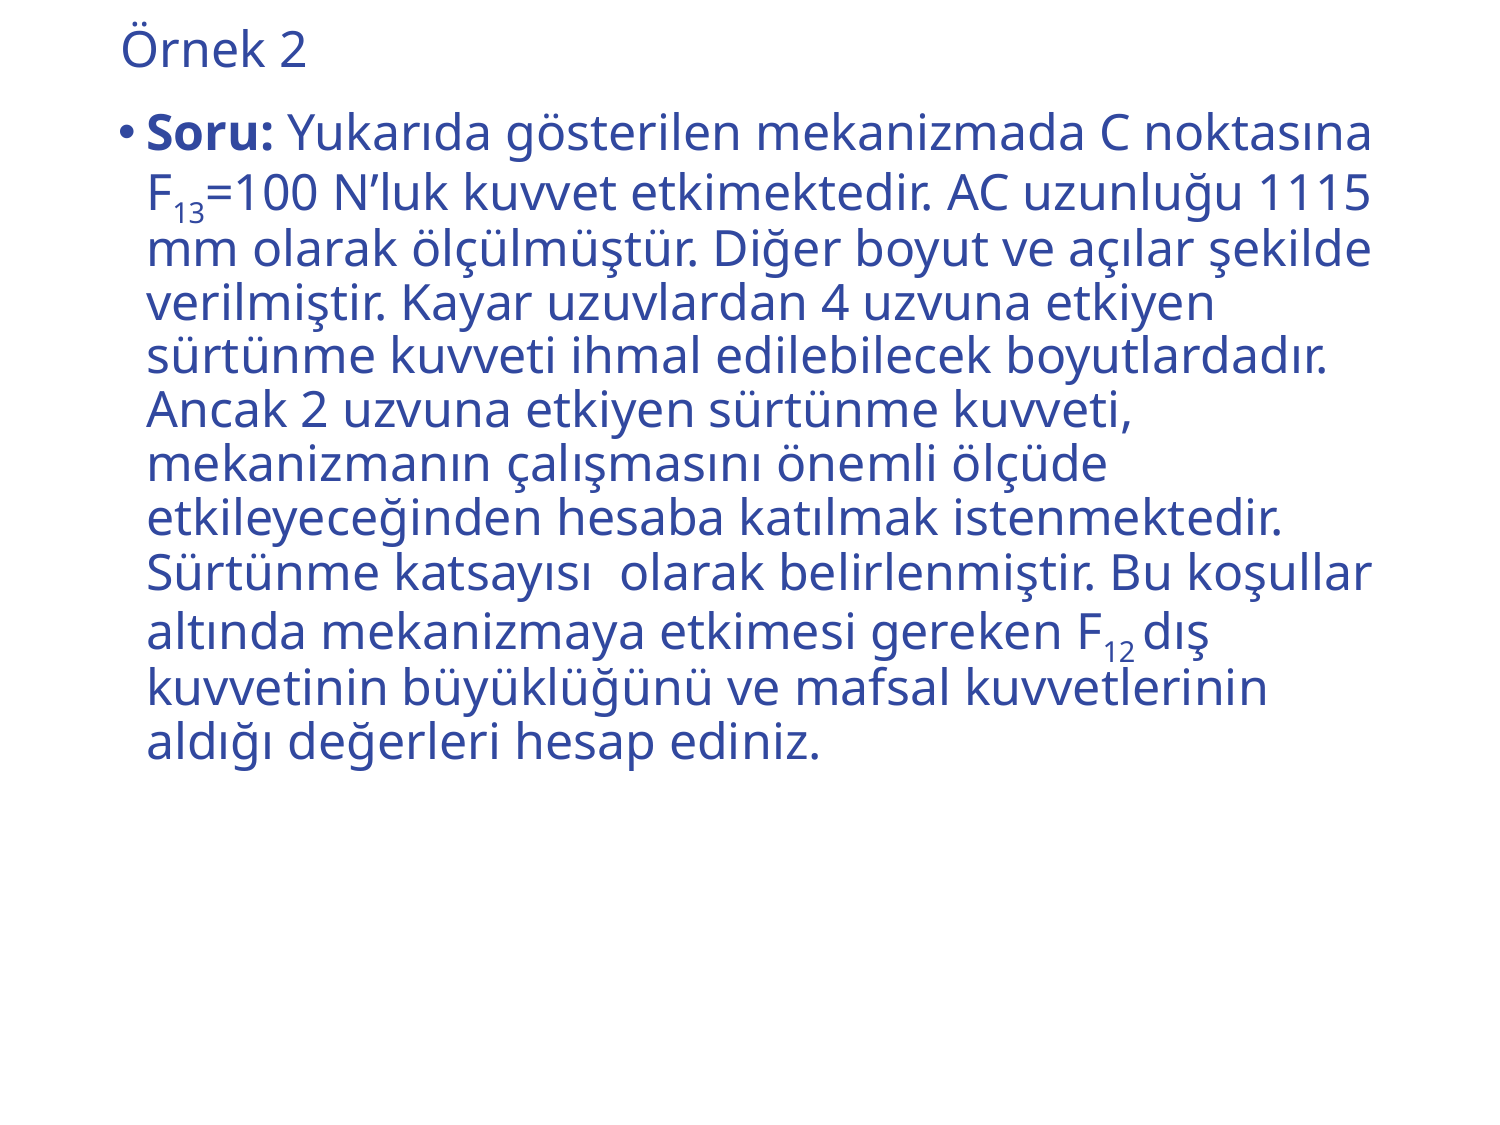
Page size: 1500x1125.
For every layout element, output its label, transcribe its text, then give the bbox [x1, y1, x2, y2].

title Örnek 2 [105, 12, 1400, 91]
